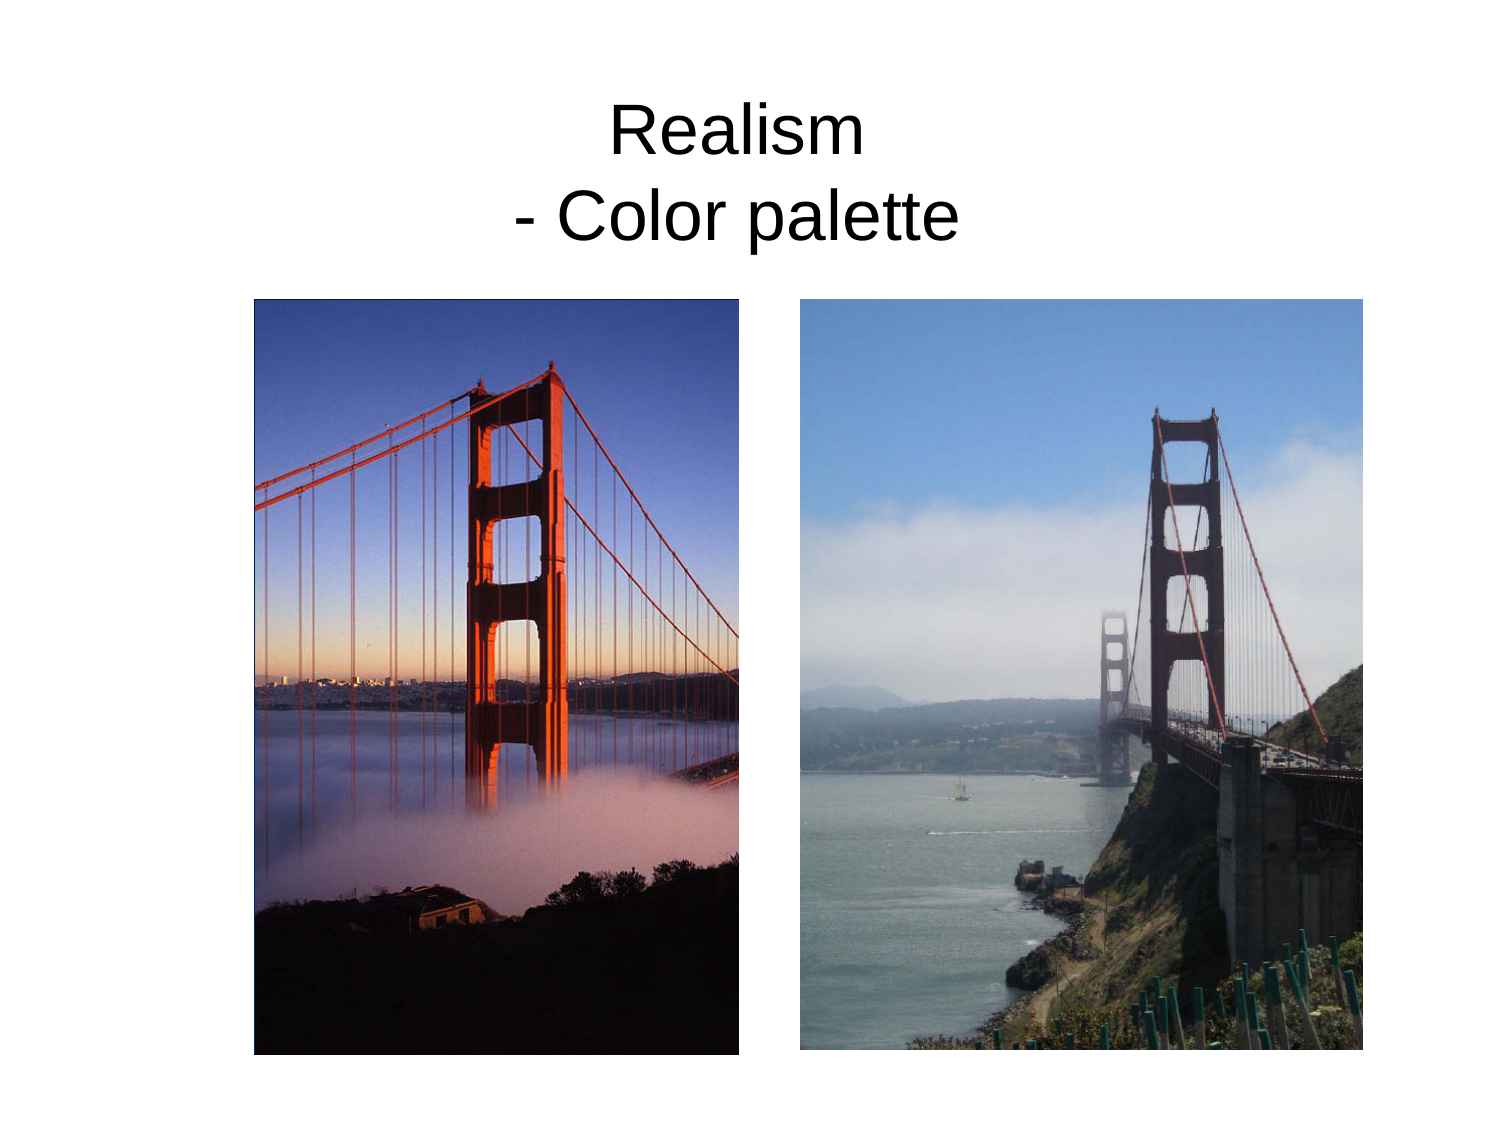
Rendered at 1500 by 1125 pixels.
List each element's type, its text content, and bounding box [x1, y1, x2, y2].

picture [799, 299, 1363, 1050]
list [254, 299, 739, 1056]
title Realism - Color palette [62, 74, 1413, 263]
